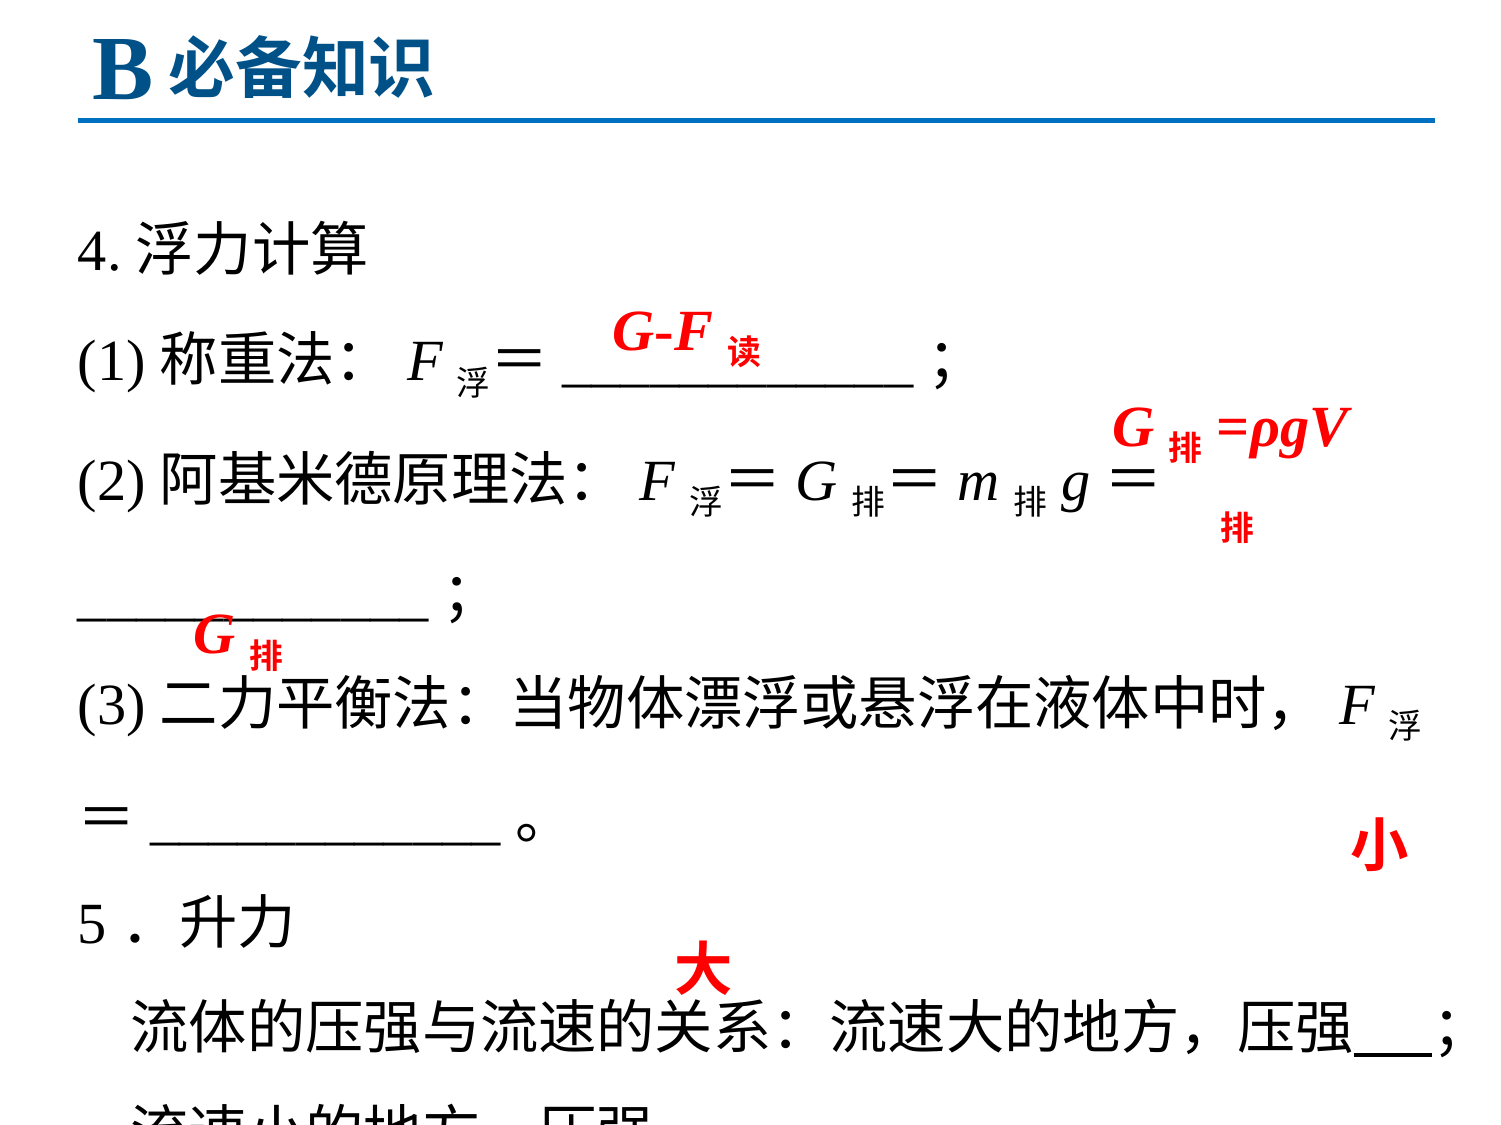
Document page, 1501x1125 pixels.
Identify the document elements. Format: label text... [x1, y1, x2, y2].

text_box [77, 0, 1436, 126]
text_box G排=ρgV排 [1081, 380, 1394, 555]
text_box G-F读 [597, 284, 777, 379]
text_box 4.浮力计算 (1)称重法：F浮＝____________； (2)阿基米德原理法：F浮＝G排＝m排g＝____________； (3)二力平衡法：当物体漂浮或悬浮在液体中时，F浮＝____________。 5．升力 流体的压强与流速的关系：流速大的地方，压强 ； 流速小的地方，压强 。 [77, 170, 1448, 1125]
text_box 大 [547, 924, 860, 1010]
text_box G排 [82, 588, 395, 683]
text_box 小 [1223, 800, 1501, 886]
